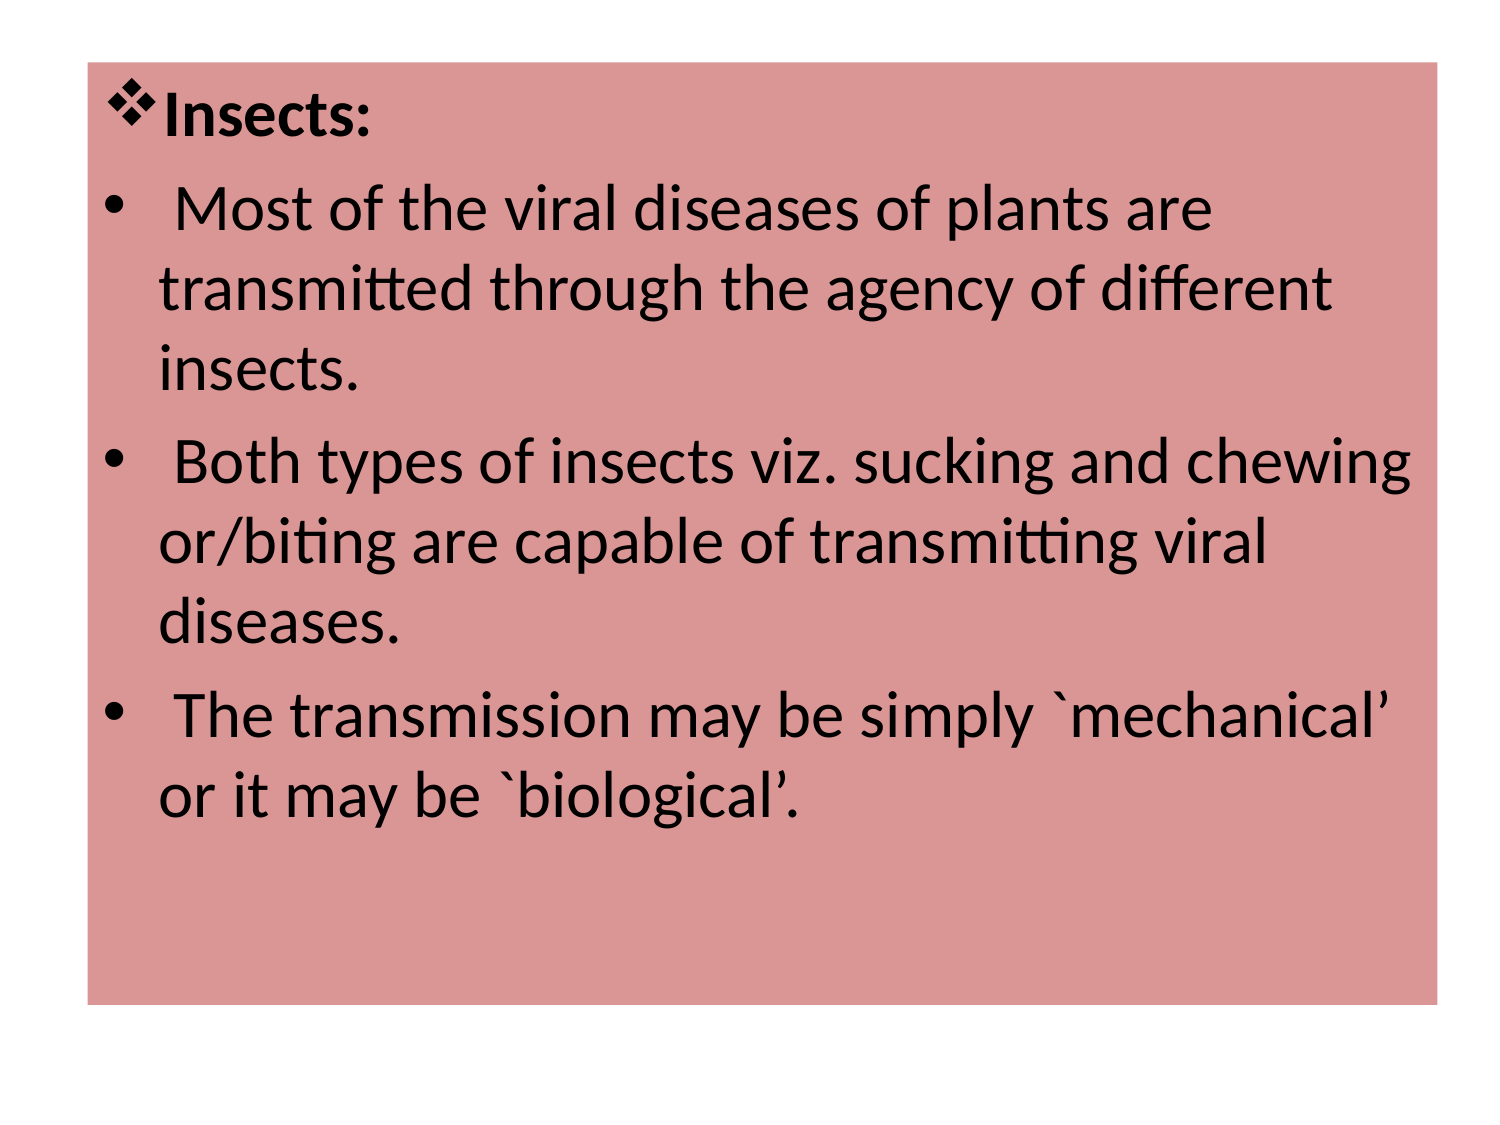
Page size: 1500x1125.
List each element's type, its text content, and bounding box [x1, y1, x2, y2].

list Insects: Most of the viral diseases of plants are transmitted through the agency of different insects. Both types of insects viz. sucking and chewing or/biting are capable of transmitting viral diseases. The transmission may be simply `mechanical’ or it may be `biological’. [87, 62, 1438, 1005]
